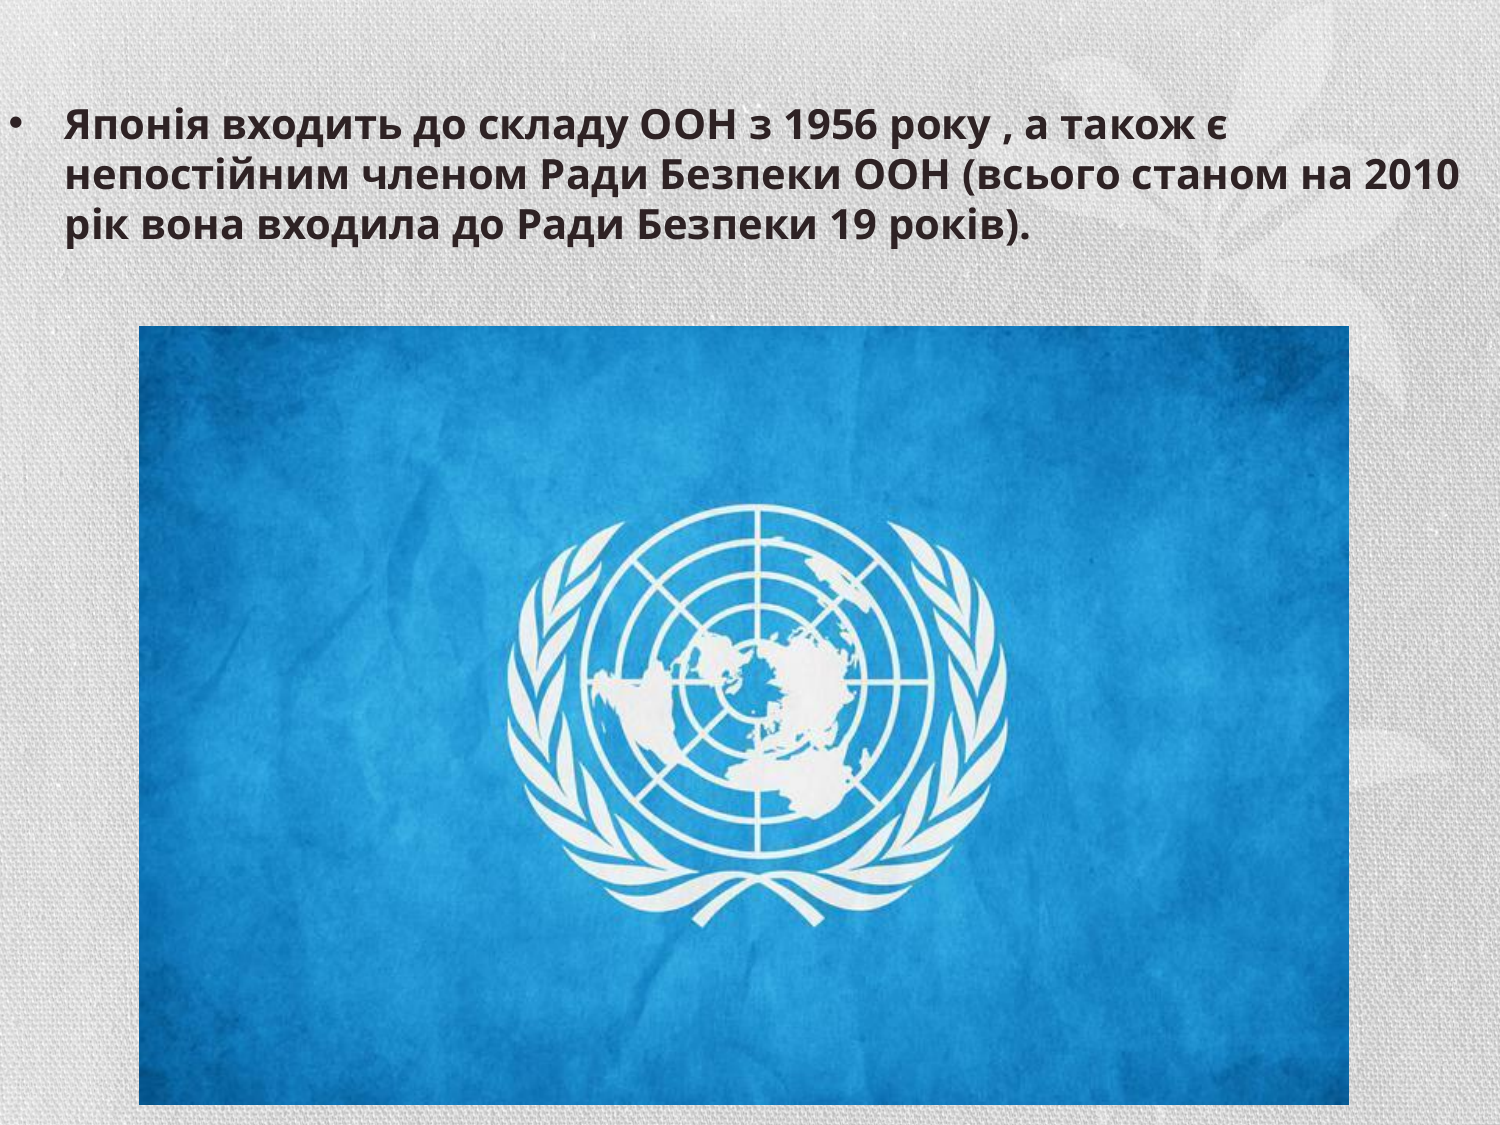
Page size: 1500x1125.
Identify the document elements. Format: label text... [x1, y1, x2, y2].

text_box Японія входить до складу ООН з 1956 року , а також є непостійним членом Ради Безпеки ООН (всього станом на 2010 рік вона входила до Ради Безпеки 19 років). [0, 90, 1495, 255]
picture [139, 325, 1350, 1105]
